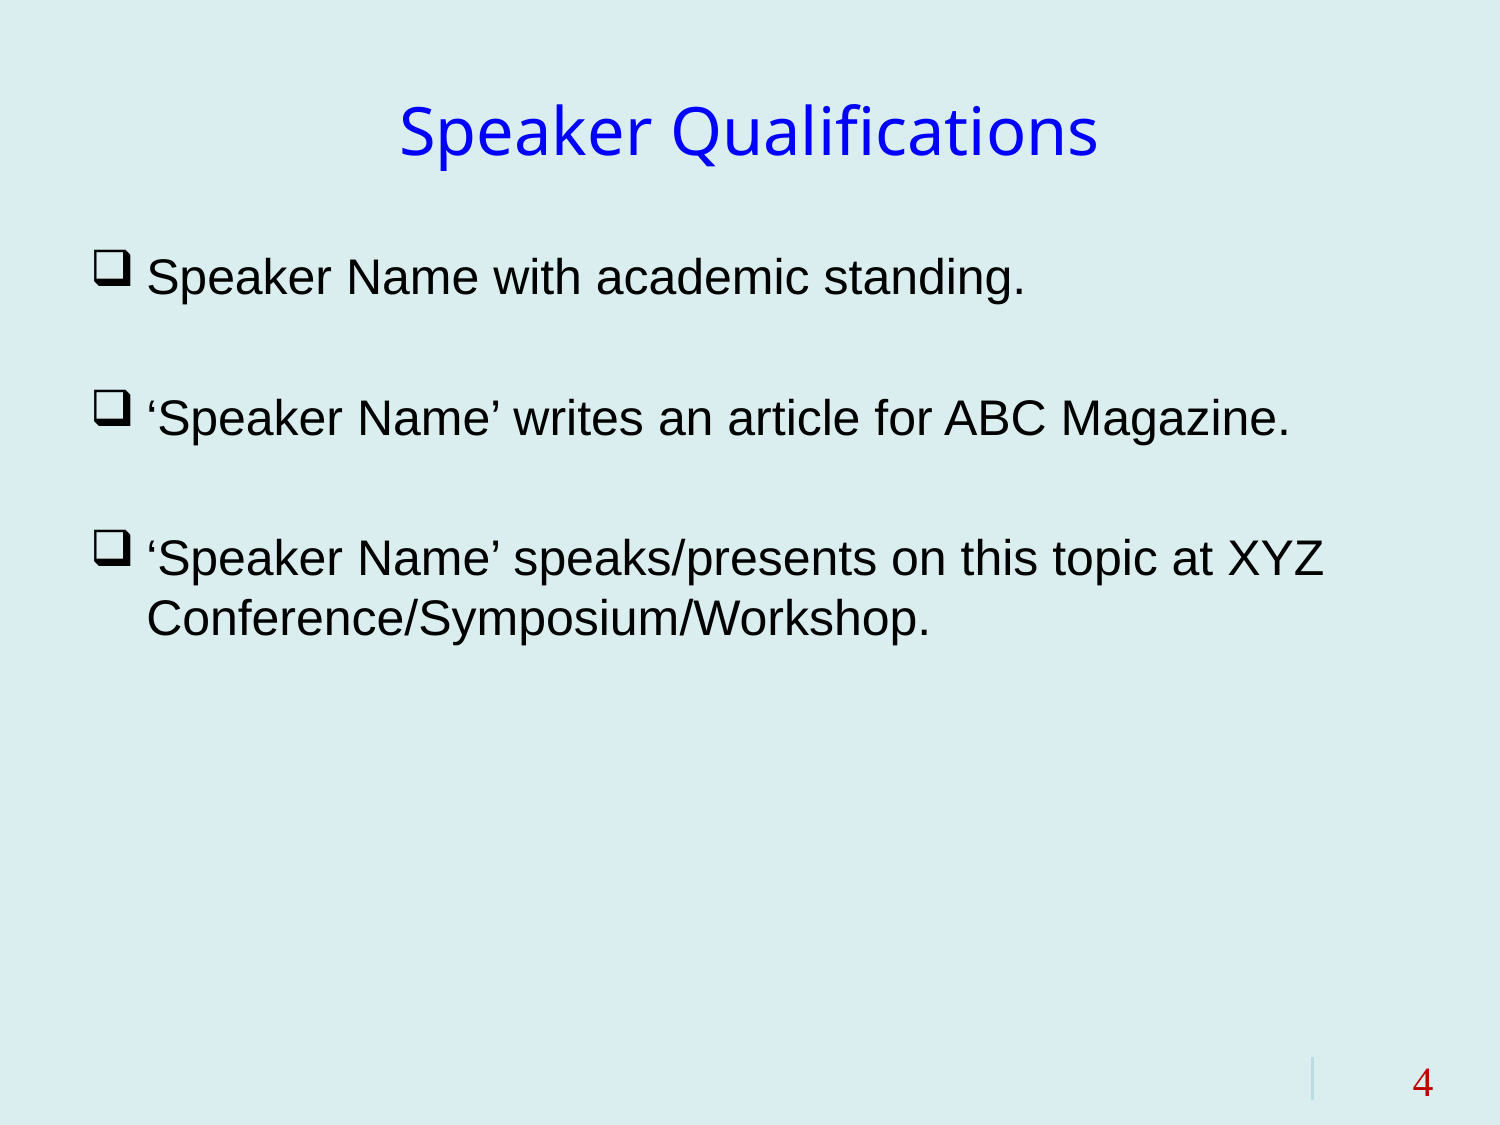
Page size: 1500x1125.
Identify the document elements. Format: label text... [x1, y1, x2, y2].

title Speaker Qualifications [75, 45, 1425, 213]
list Speaker Name with academic standing. ‘Speaker Name’ writes an article for ABC Magazine. ‘Speaker Name’ speaks/presents on this topic at XYZ Conference/Symposium/Workshop. [75, 237, 1425, 1005]
